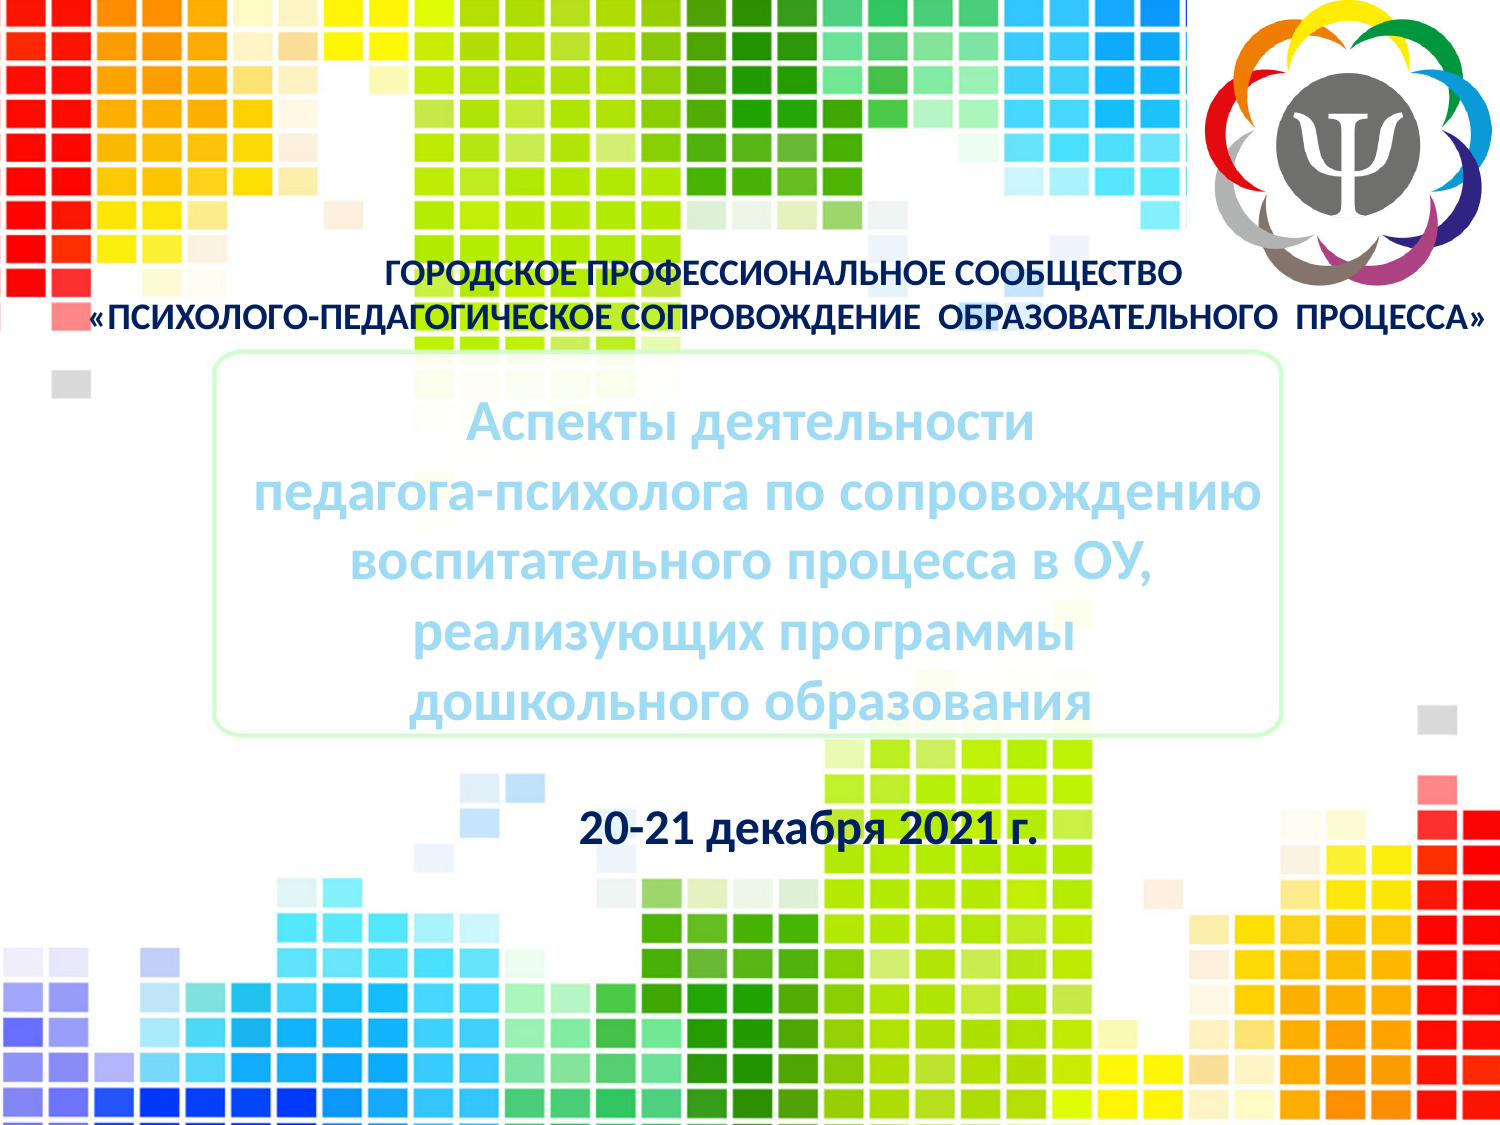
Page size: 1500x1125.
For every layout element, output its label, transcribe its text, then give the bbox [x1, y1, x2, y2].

picture [0, 0, 1500, 286]
text_box ГОРОДСКОЕ ПРОФЕССИОНАЛЬНОЕ СООБЩЕСТВО «ПСИХОЛОГО-ПЕДАГОГИЧЕСКОЕ СОПРОВОЖДЕНИЕ ОБРАЗОВАТЕЛЬНОГО ПРОЦЕССА» [0, 239, 1500, 345]
title Аспекты деятельности педагога-психолога по сопровождению воспитательного процесса в ОУ, реализующих программы дошкольного образования [183, 361, 1320, 752]
subtitle 20-21 декабря 2021 г. [265, 786, 1353, 976]
picture [0, 345, 1500, 1125]
